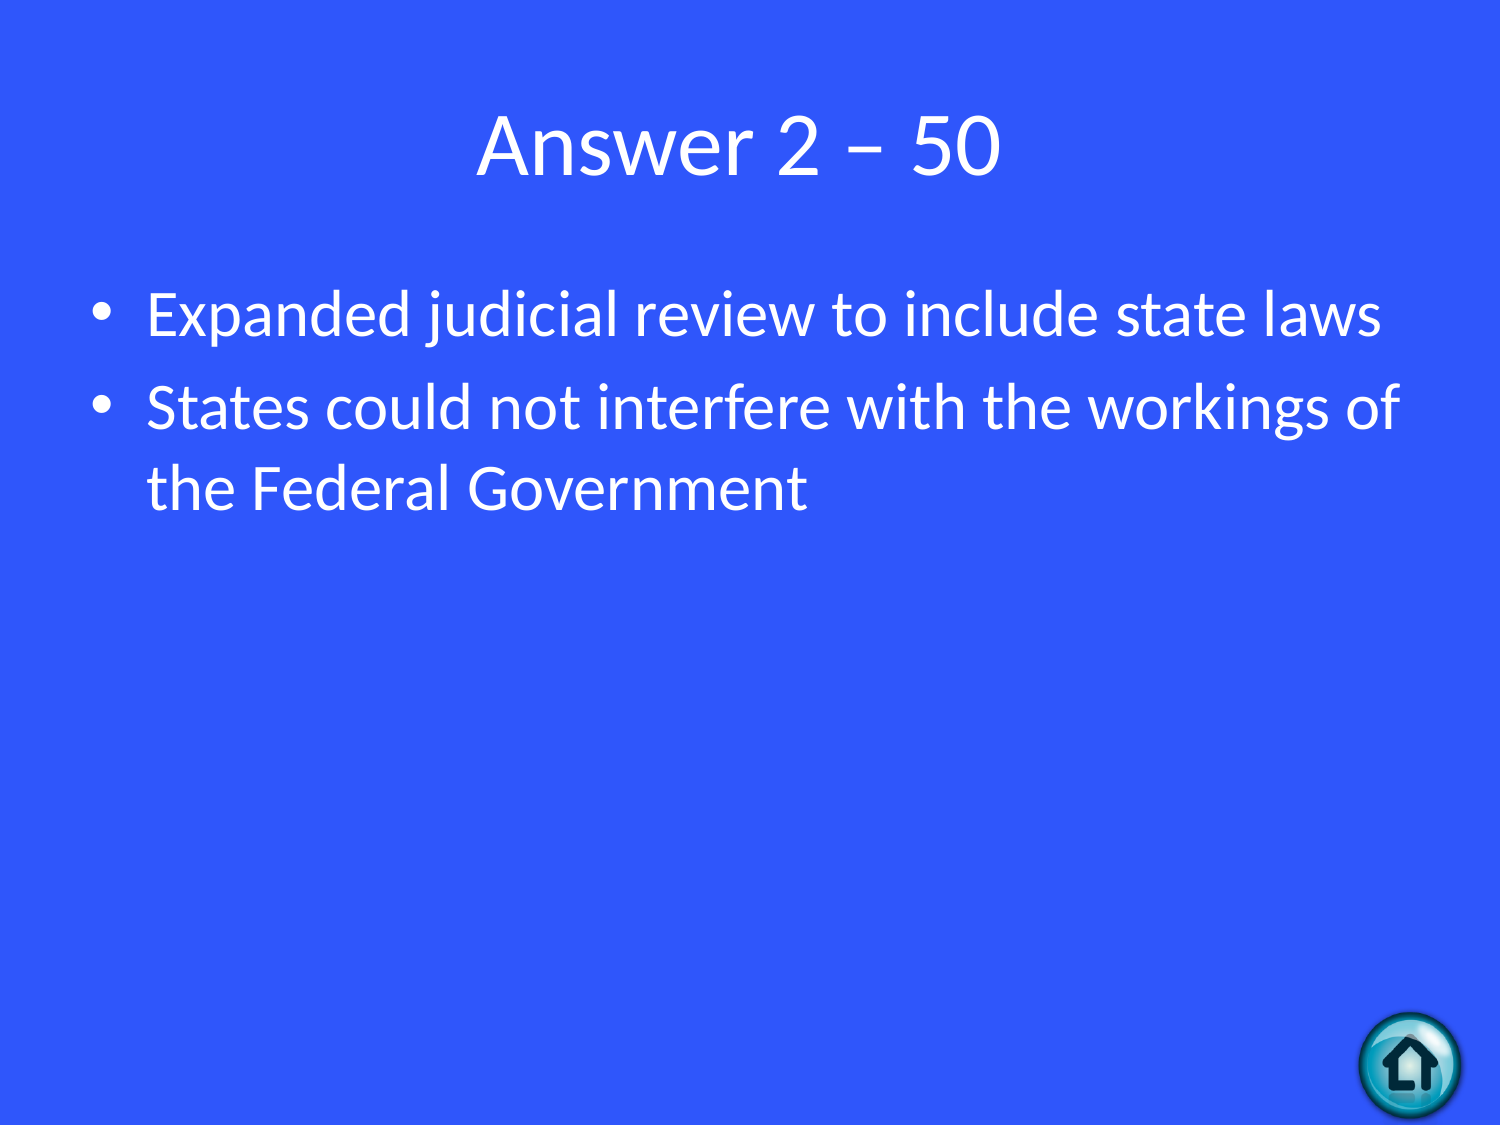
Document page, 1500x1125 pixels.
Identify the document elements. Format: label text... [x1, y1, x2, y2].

title Answer 2 – 50 [75, 45, 1425, 233]
list Expanded judicial review to include state laws States could not interfere with the workings of the Federal Government [75, 262, 1425, 1005]
picture [1349, 1006, 1469, 1125]
